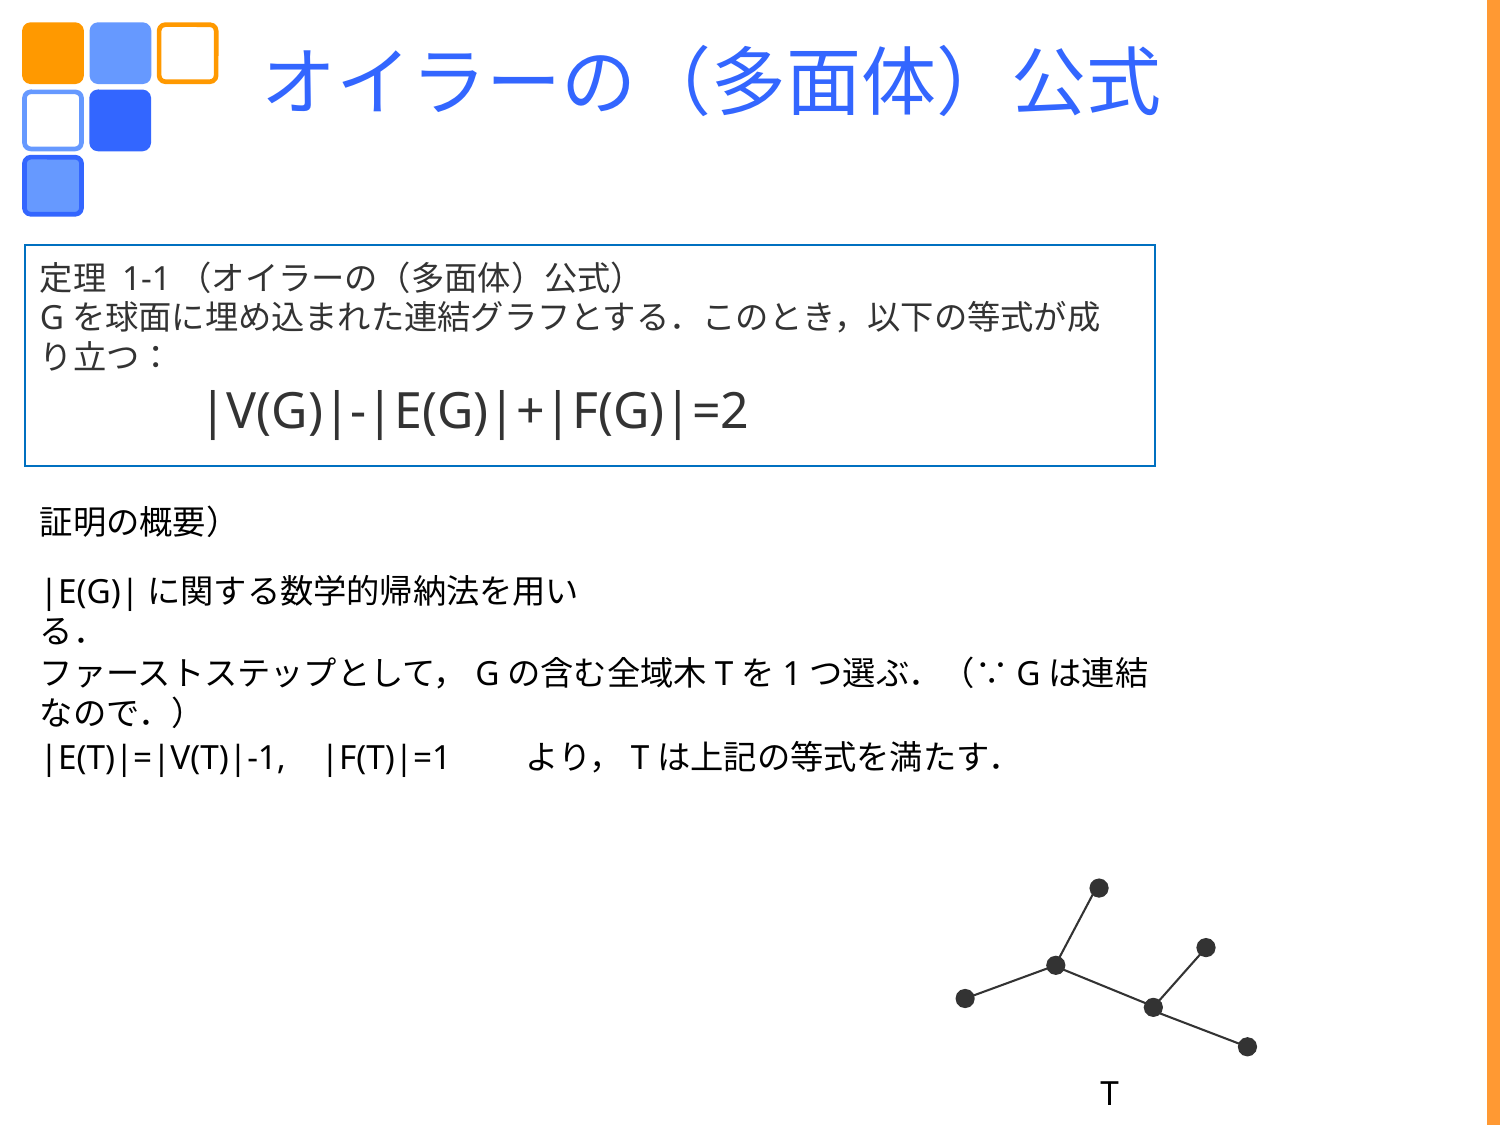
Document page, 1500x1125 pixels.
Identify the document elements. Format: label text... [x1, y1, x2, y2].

text_box 証明の概要） [24, 492, 308, 549]
text_box ファーストステップとして，Gの含む全域木Tを1つ選ぶ．（∵Gは連結なので．） [24, 644, 1184, 728]
text_box |V(G)|-|E(G)|+|F(G)|=2 [171, 371, 1017, 447]
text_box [956, 879, 1257, 1121]
text_box |E(G)|に関する数学的帰納法を用いる． [24, 561, 650, 644]
text_box 定理 1-1（オイラーの（多面体）公式） Gを球面に埋め込まれた連結グラフとする．このとき，以下の等式が成り立つ： [25, 249, 1145, 384]
text_box |E(T)|=|V(T)|-1, |F(T)|=1 より，Tは上記の等式を満たす． [24, 728, 1184, 784]
text_box [24, 244, 1156, 467]
text_box オイラーの（多面体）公式 [246, 26, 1466, 133]
